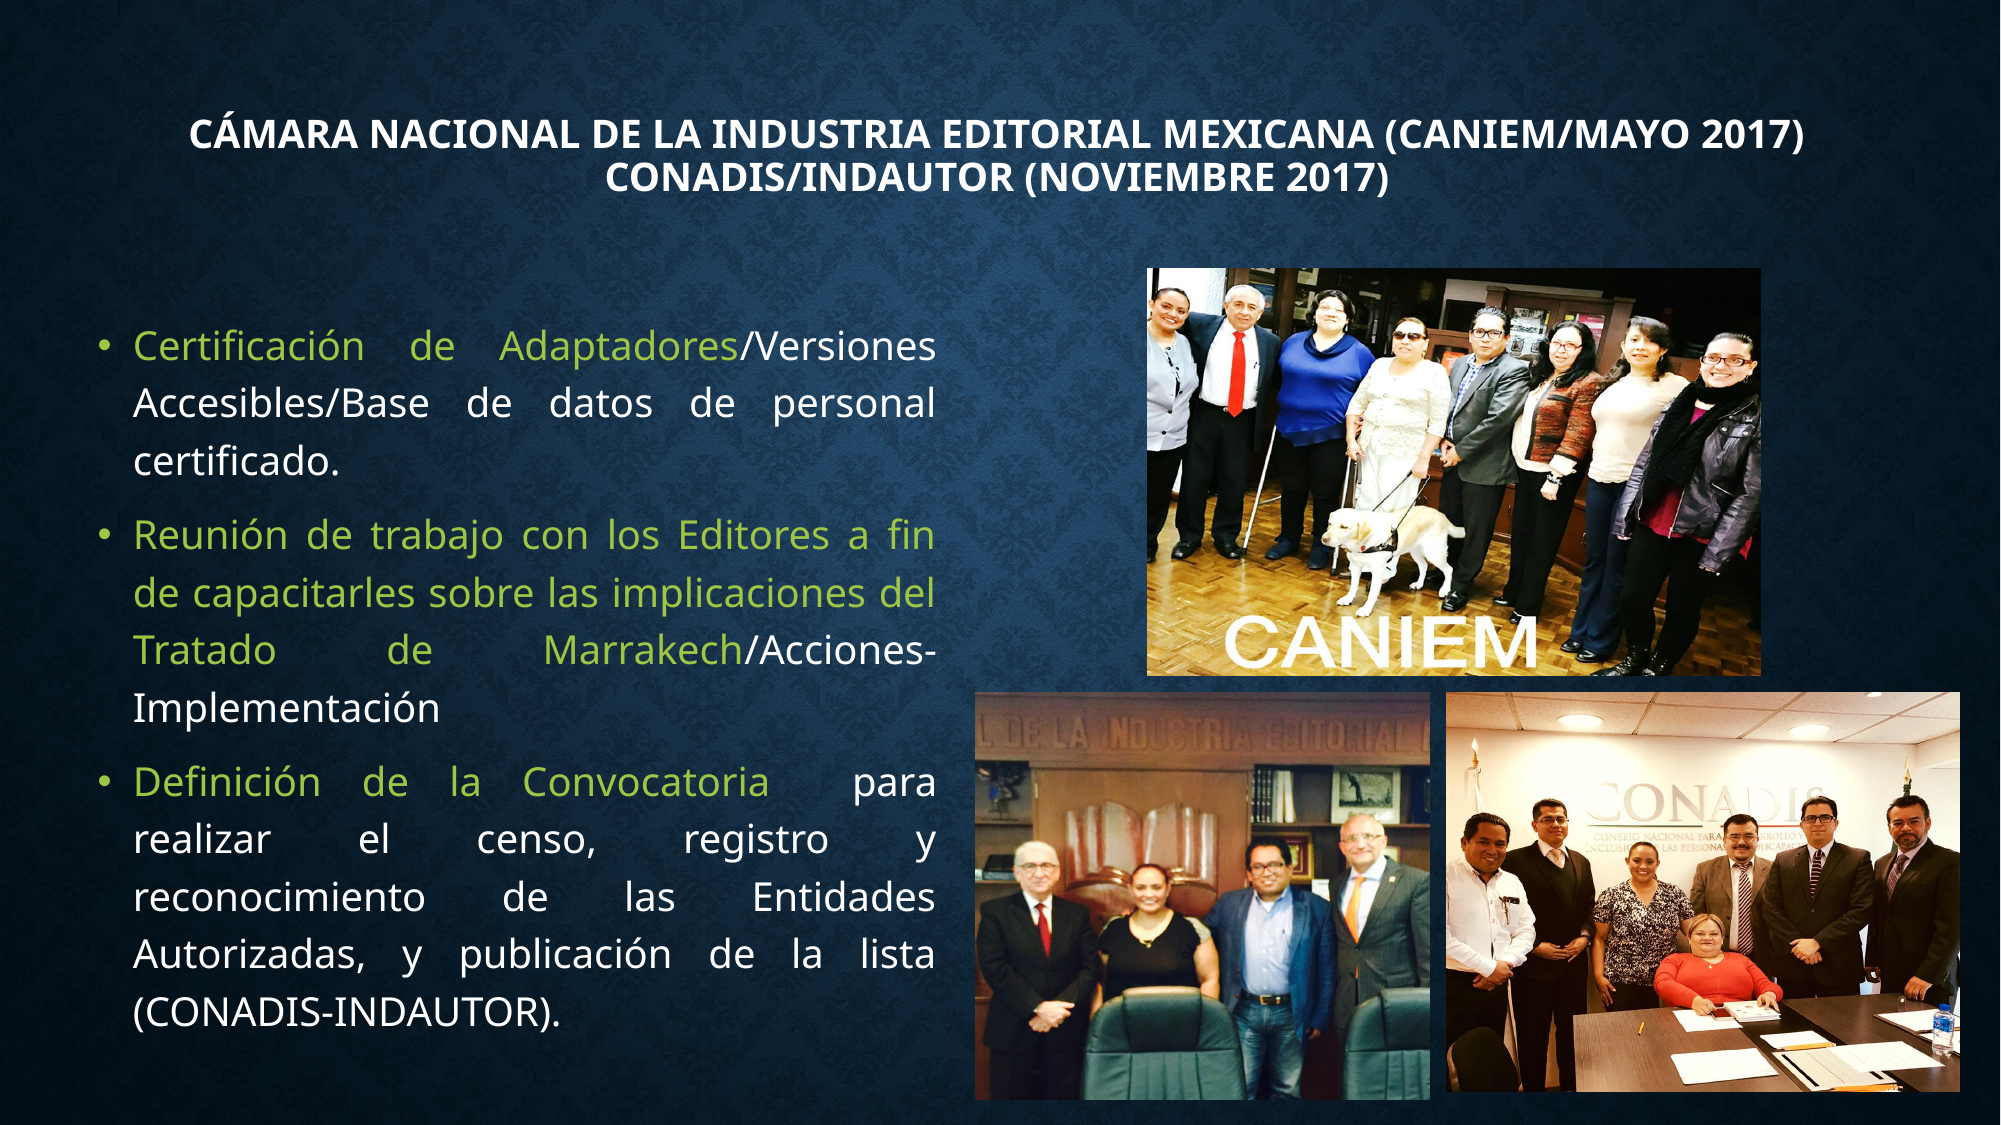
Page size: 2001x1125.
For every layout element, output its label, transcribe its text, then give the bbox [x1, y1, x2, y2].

picture [974, 691, 1431, 1101]
title Cámara nacional de la industria editorial mexicana (CANIEM/Mayo 2017) CONADIS/INDAUTOR (Noviembre 2017) [147, 51, 1847, 269]
list Certificación de Adaptadores/Versiones Accesibles/Base de datos de personal certificado. Reunión de trabajo con los Editores a fin de capacitarles sobre las implicaciones del Tratado de Marrakech/Acciones-Implementación Definición de la Convocatoria para realizar el censo, registro y reconocimiento de las Entidades Autorizadas, y publicación de la lista (CONADIS-INDAUTOR). [82, 303, 953, 1050]
picture [1147, 268, 1761, 677]
picture [1446, 691, 1961, 1092]
